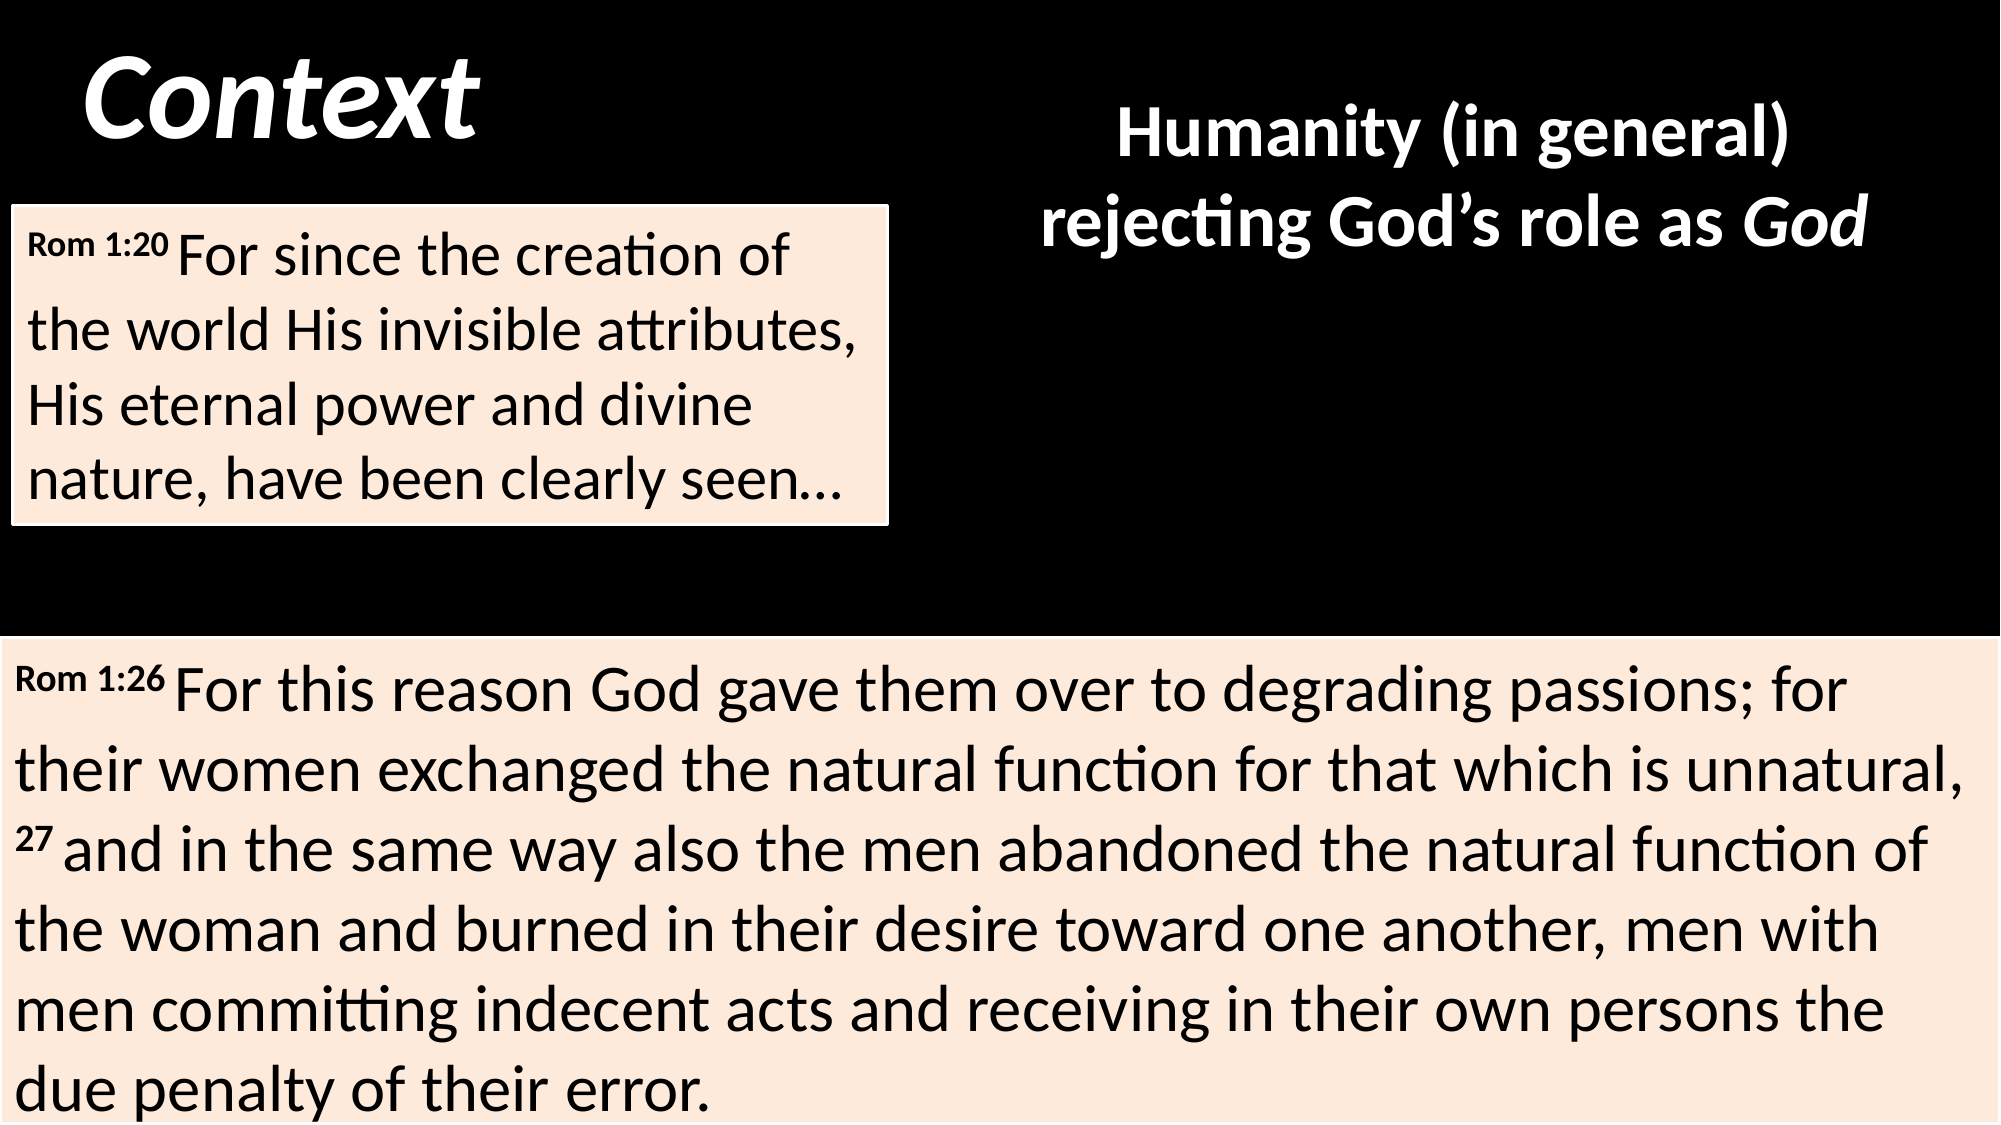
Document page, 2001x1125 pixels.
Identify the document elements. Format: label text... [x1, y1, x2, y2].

text_box Rom 1:20 For since the creation of the world His invisible attributes, His eternal power and divine nature, have been clearly seen… [10, 203, 890, 526]
text_box Context [35, 13, 527, 164]
text_box Humanity (in general) rejecting God’s role as God [972, 60, 1937, 310]
text_box Rom 1:26 For this reason God gave them over to degrading passions; for their women exchanged the natural function for that which is unnatural, 27 and in the same way also the men abandoned the natural function of the woman and burned in their desire toward one another, men with men committing indecent acts and receiving in their own persons the due penalty of their error. [0, 635, 2000, 1125]
